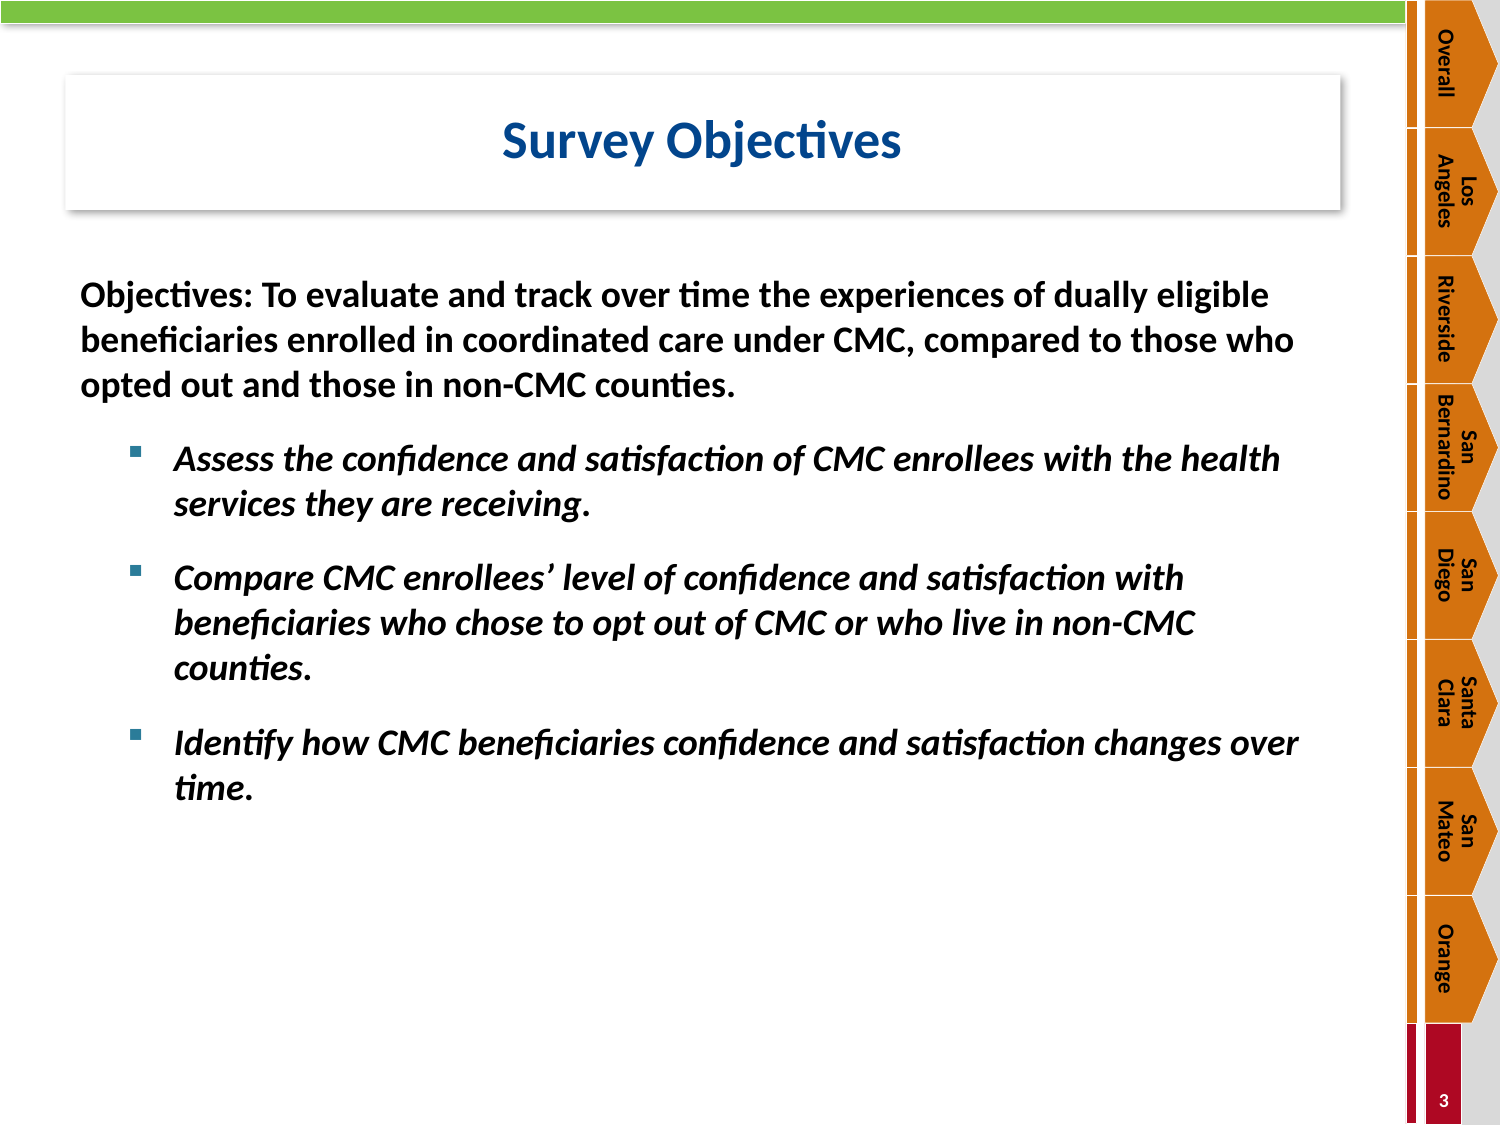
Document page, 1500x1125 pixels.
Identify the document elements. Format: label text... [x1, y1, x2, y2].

text_box San Diego [1433, 511, 1494, 639]
title Survey Objectives [65, 75, 1341, 210]
text_box San Mateo [1433, 767, 1494, 895]
text_box Overall [1433, 0, 1494, 127]
text_box San Bernardino [1433, 383, 1494, 511]
text_box Orange [1433, 895, 1494, 1023]
text_box Riverside [1433, 255, 1494, 383]
text_box Los Angeles [1433, 127, 1494, 255]
list Objectives: To evaluate and track over time the experiences of dually eligible beneficiaries enrolled in coordinated care under CMC, compared to those who opted out and those in non-CMC counties. Assess the confidence and satisfaction of CMC enrollees with the health services they are receiving. Compare CMC enrollees’ level of confidence and satisfaction with beneficiaries who chose to opt out of CMC or who live in non-CMC counties. Identify how CMC beneficiaries confidence and satisfaction changes over time. [65, 262, 1341, 1025]
text_box Santa Clara [1433, 639, 1494, 767]
